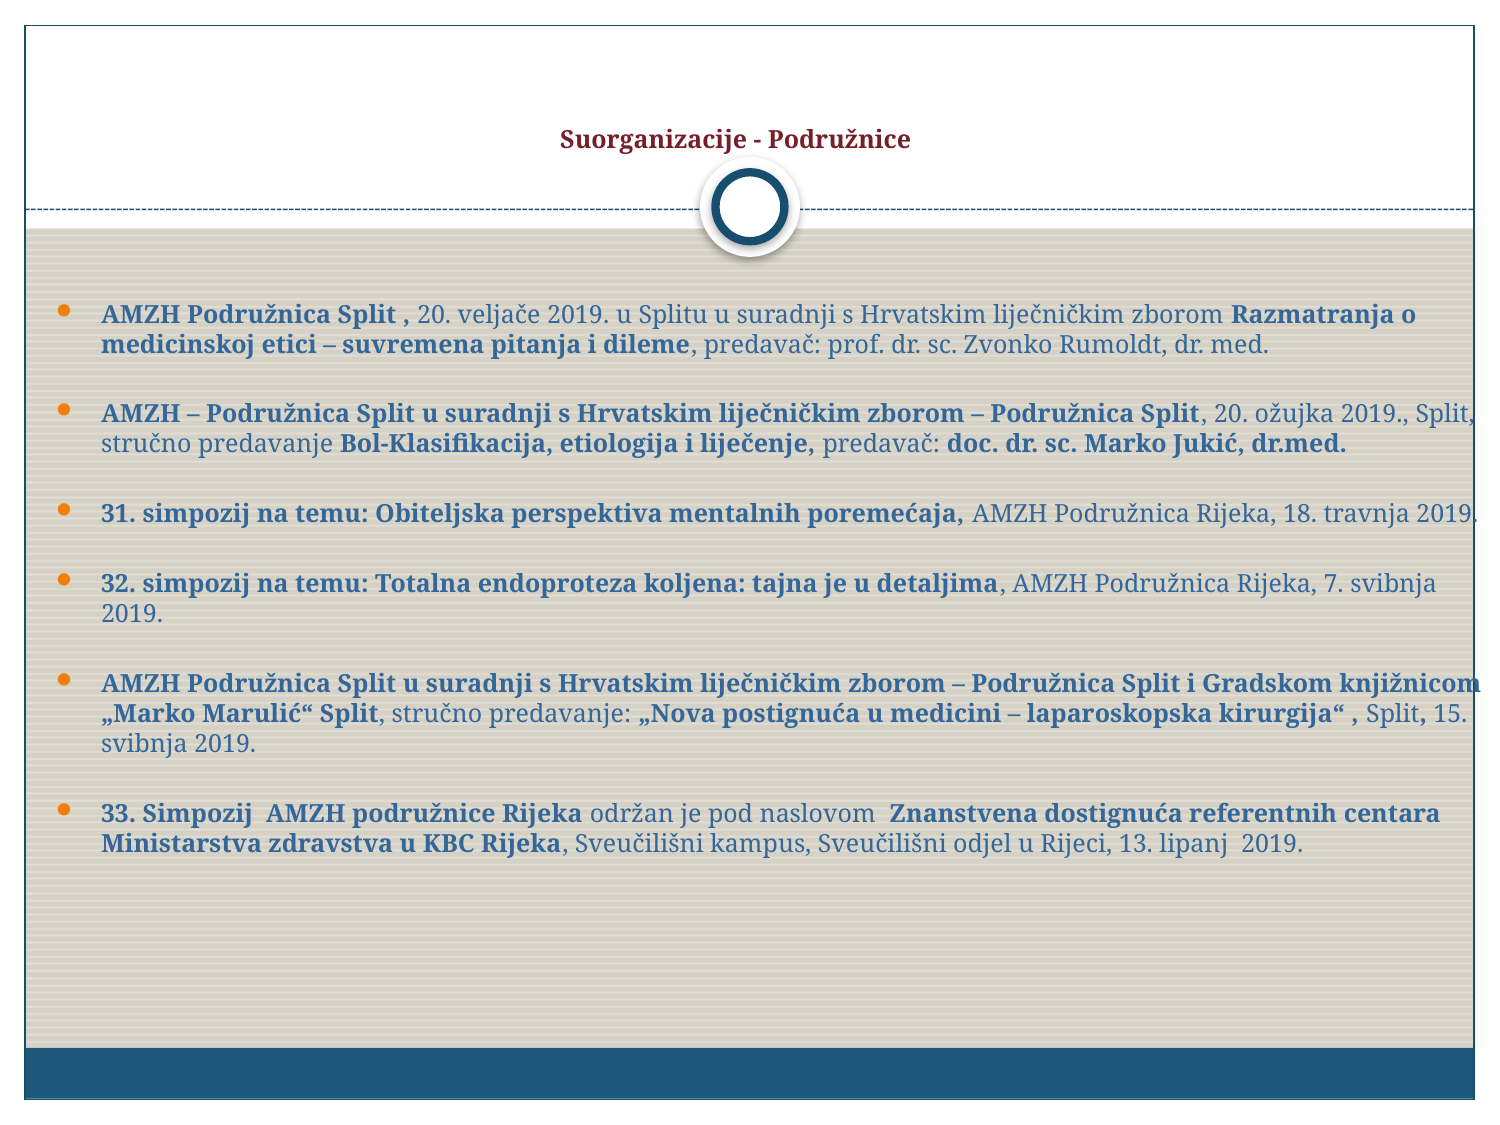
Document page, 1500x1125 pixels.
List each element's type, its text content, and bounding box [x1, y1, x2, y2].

title Suorganizacije - Podružnice [64, 54, 1414, 161]
list AMZH Podružnica Split , 20. veljače 2019. u Splitu u suradnji s Hrvatskim liječničkim zborom Razmatranja o medicinskoj etici – suvremena pitanja i dileme, predavač: prof. dr. sc. Zvonko Rumoldt, dr. med. AMZH – Podružnica Split u suradnji s Hrvatskim liječničkim zborom – Podružnica Split, 20. ožujka 2019., Split, stručno predavanje Bol-Klasifikacija, etiologija i liječenje, predavač: doc. dr. sc. Marko Jukić, dr.med. 31. simpozij na temu: Obiteljska perspektiva mentalnih poremećaja, AMZH Podružnica Rijeka, 18. travnja 2019. 32. simpozij na temu: Totalna endoproteza koljena: tajna je u detaljima, AMZH Podružnica Rijeka, 7. svibnja 2019. AMZH Podružnica Split u suradnji s Hrvatskim liječničkim zborom – Podružnica Split i Gradskom knjižnicom „Marko Marulić“ Split, stručno predavanje: „Nova postignuća u medicini – laparoskopska kirurgija“ , Split, 15. svibnja 2019. 33. Simpozij AMZH podružnice Rijeka održan je pod naslovom Znanstvena dostignuća referentnih centara Ministarstva zdravstva u KBC Rijeka, Sveučilišni kampus, Sveučilišni odjel u Rijeci, 13. lipanj 2019. [41, 290, 1500, 1125]
